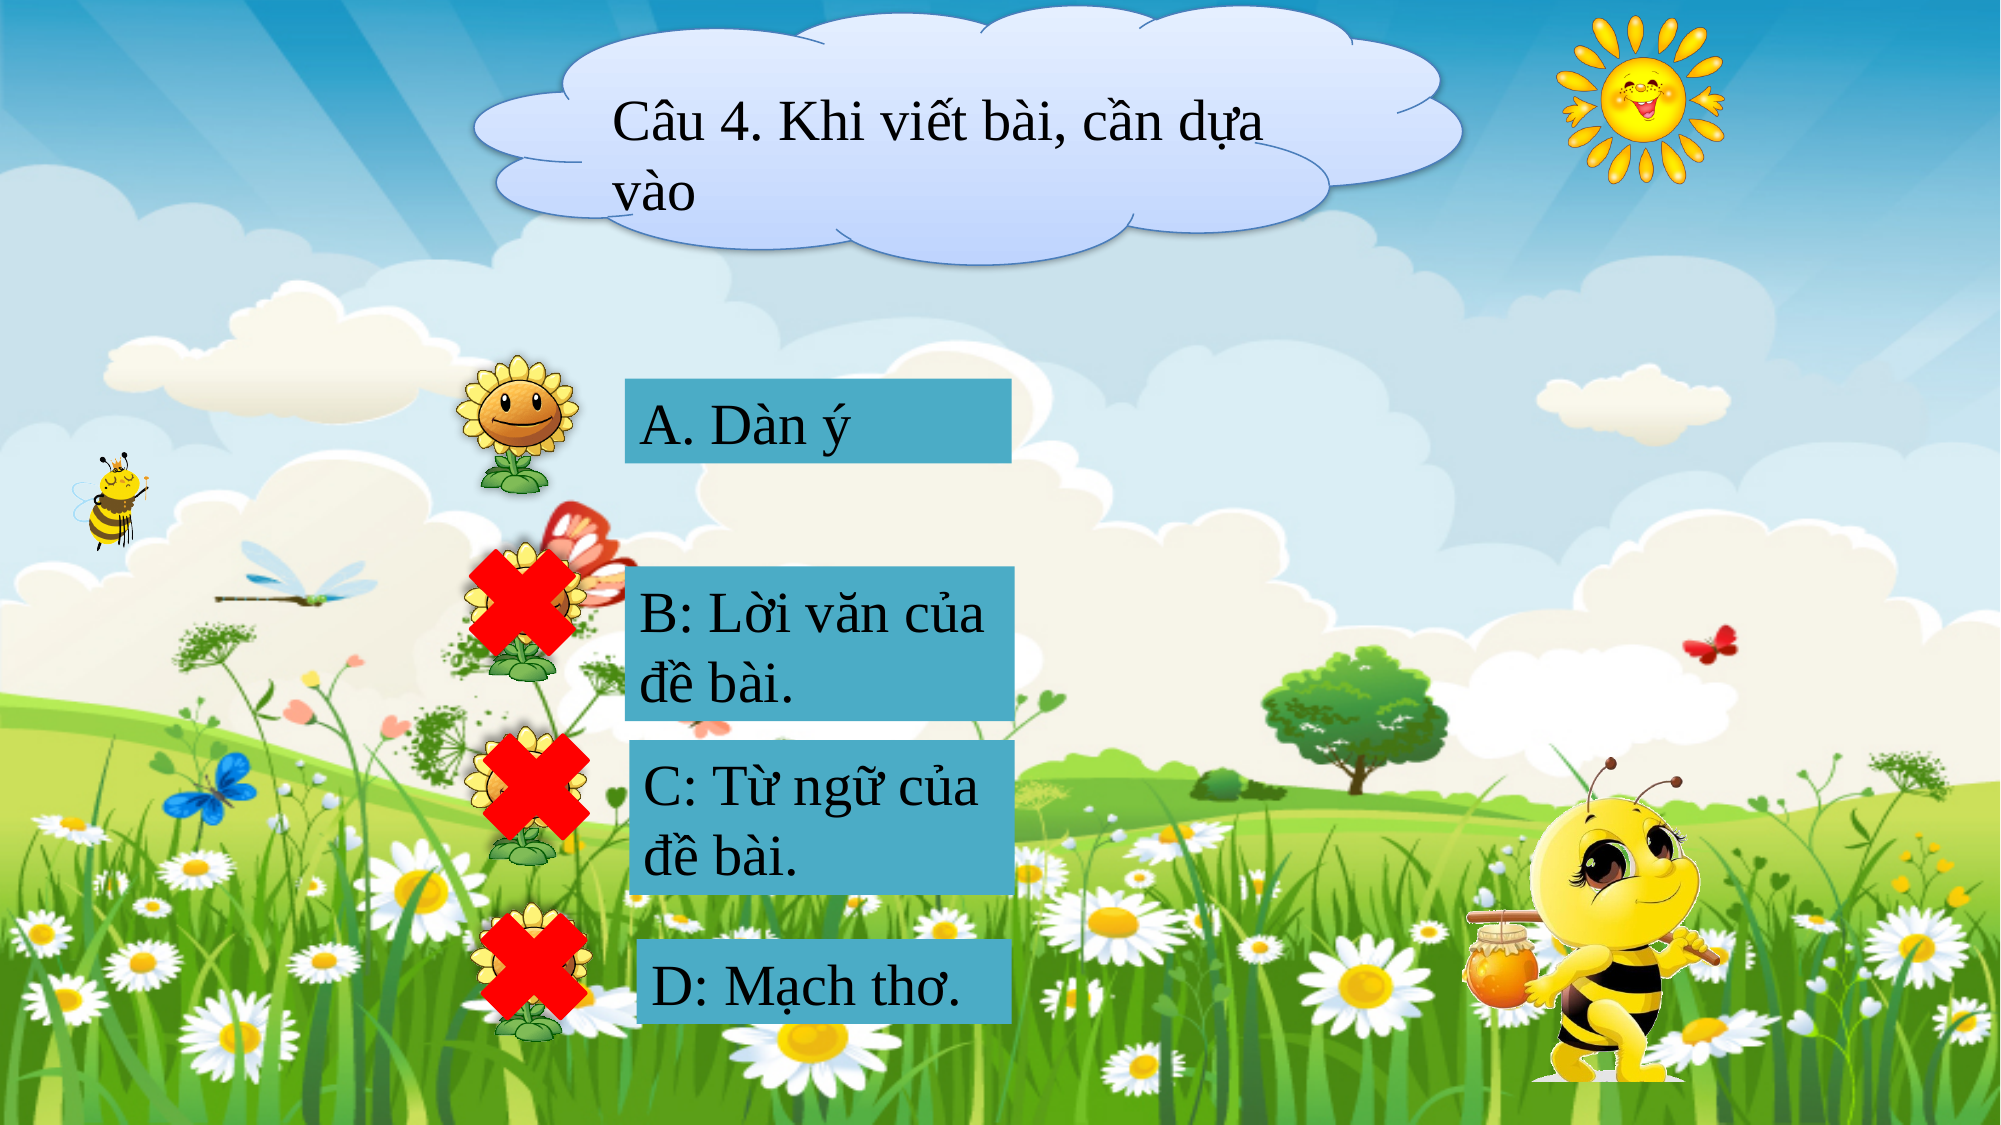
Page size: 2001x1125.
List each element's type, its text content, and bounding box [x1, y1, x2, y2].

text_box A. Dàn ý [624, 378, 1012, 464]
text_box B: Lời văn của đề bài. [624, 566, 1015, 722]
text_box [473, 4, 1464, 219]
picture [0, 0, 2001, 1125]
text_box D: Mạch thơ. [636, 939, 1012, 1024]
text_box C: Từ ngữ của đề bài. [629, 740, 1015, 895]
text_box [1145, 230, 1250, 234]
text_box [630, 230, 1125, 266]
text_box Câu 4. Khi viết bài, cần dựa vào [597, 74, 1373, 230]
